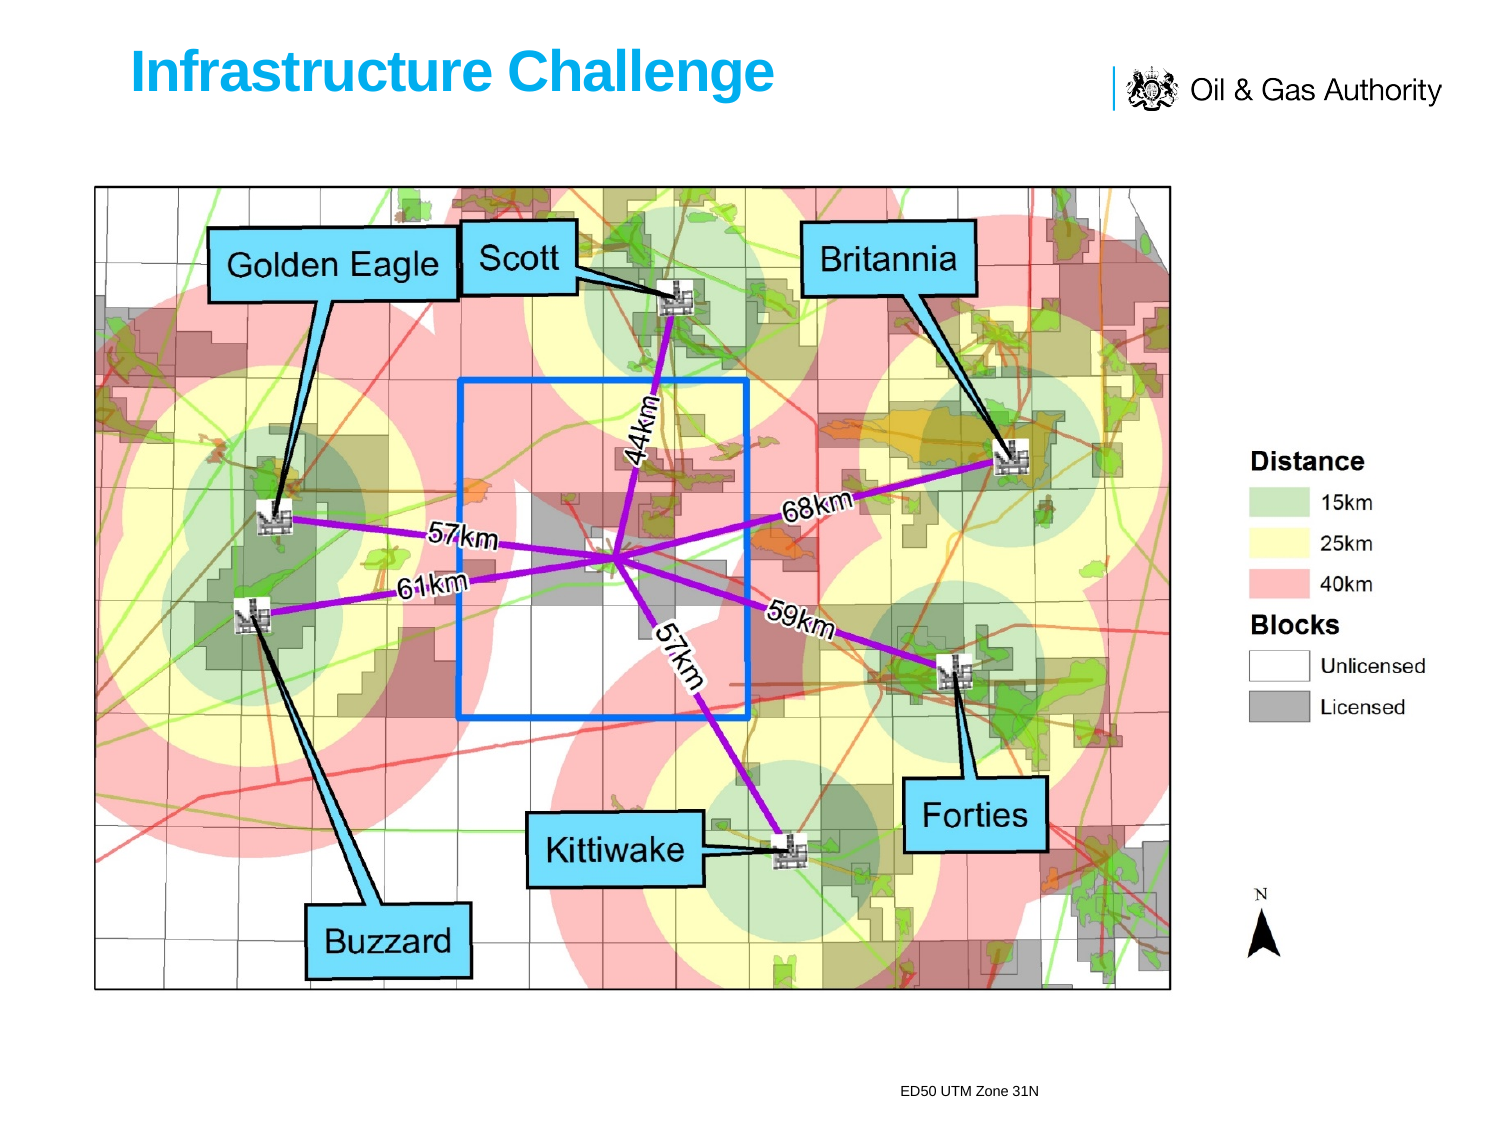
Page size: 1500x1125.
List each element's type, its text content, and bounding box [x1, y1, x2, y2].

picture [87, 181, 1434, 1000]
text_box ED50 UTM Zone 31N [885, 1074, 1336, 1125]
picture [1116, 66, 1442, 111]
text_box Infrastructure Challenge [128, 33, 910, 104]
